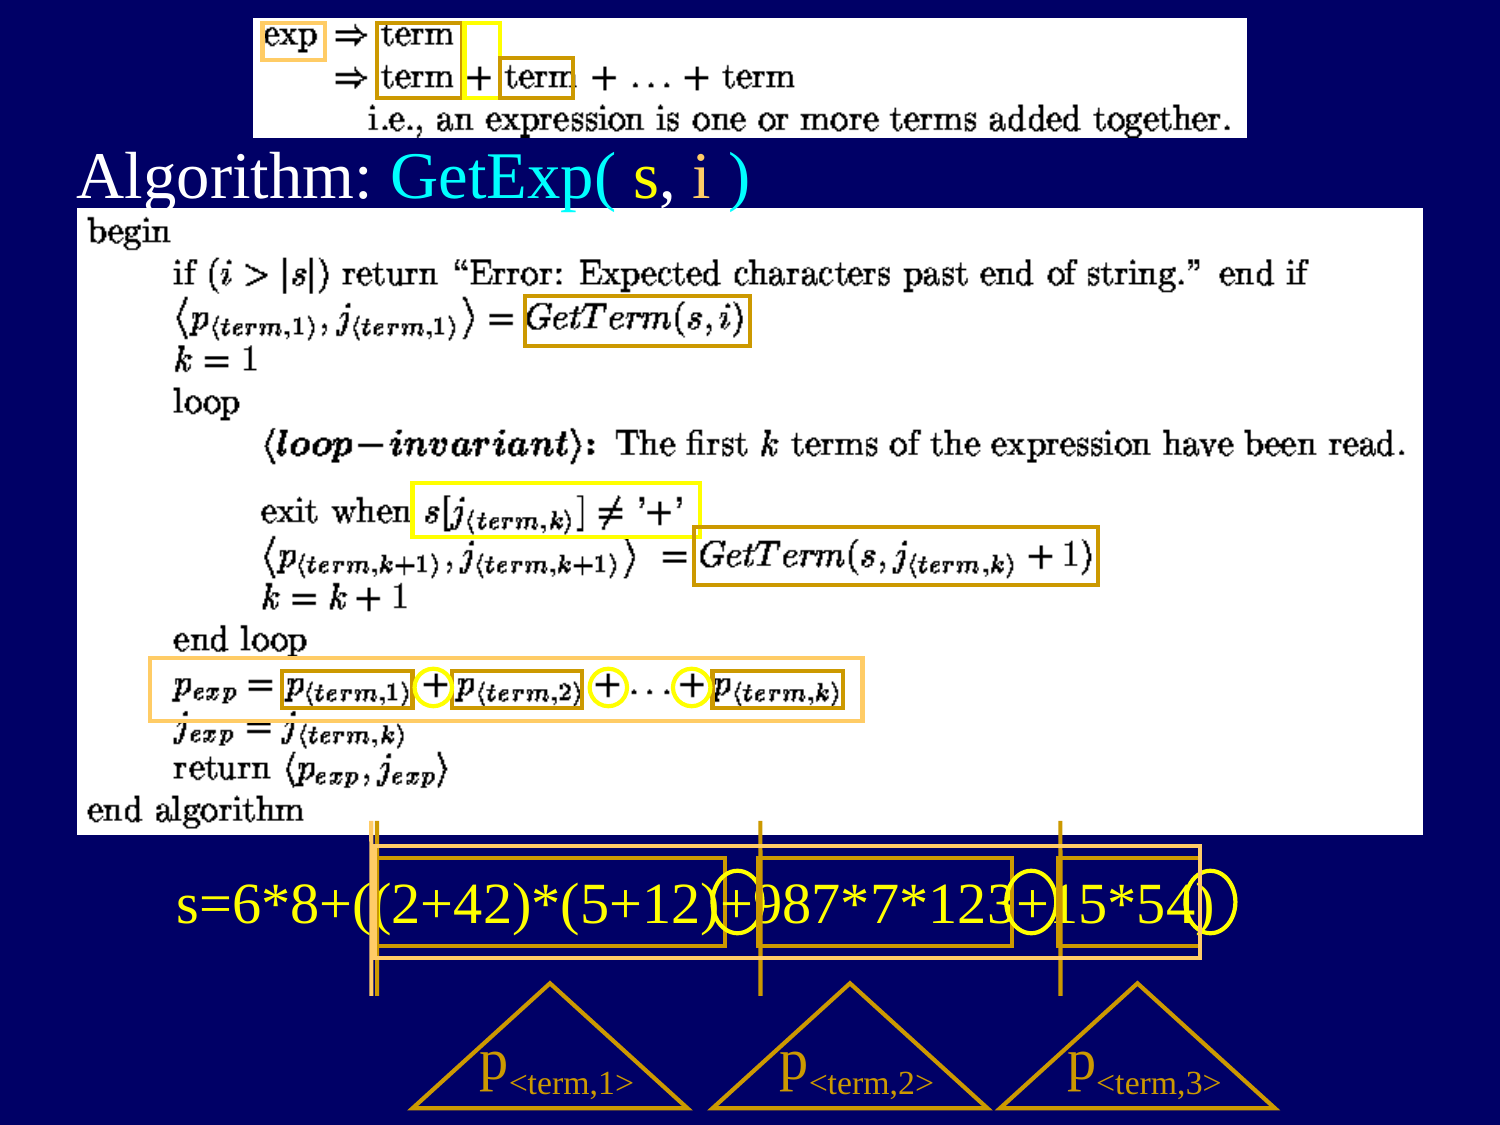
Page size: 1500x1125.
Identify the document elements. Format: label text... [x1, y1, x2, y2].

picture [77, 208, 1423, 836]
text_box s=6*8+((2+42)*(5+12)+987*7*123+15*54) [162, 858, 374, 943]
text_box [149, 658, 863, 721]
text_box [1200, 870, 1236, 934]
picture [253, 18, 1247, 138]
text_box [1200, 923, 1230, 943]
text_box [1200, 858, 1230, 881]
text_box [999, 983, 1276, 1109]
text_box Algorithm: GetExp( s, i ) [61, 124, 766, 220]
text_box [712, 983, 988, 1109]
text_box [262, 22, 463, 99]
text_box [412, 983, 688, 1109]
text_box [374, 845, 1200, 959]
